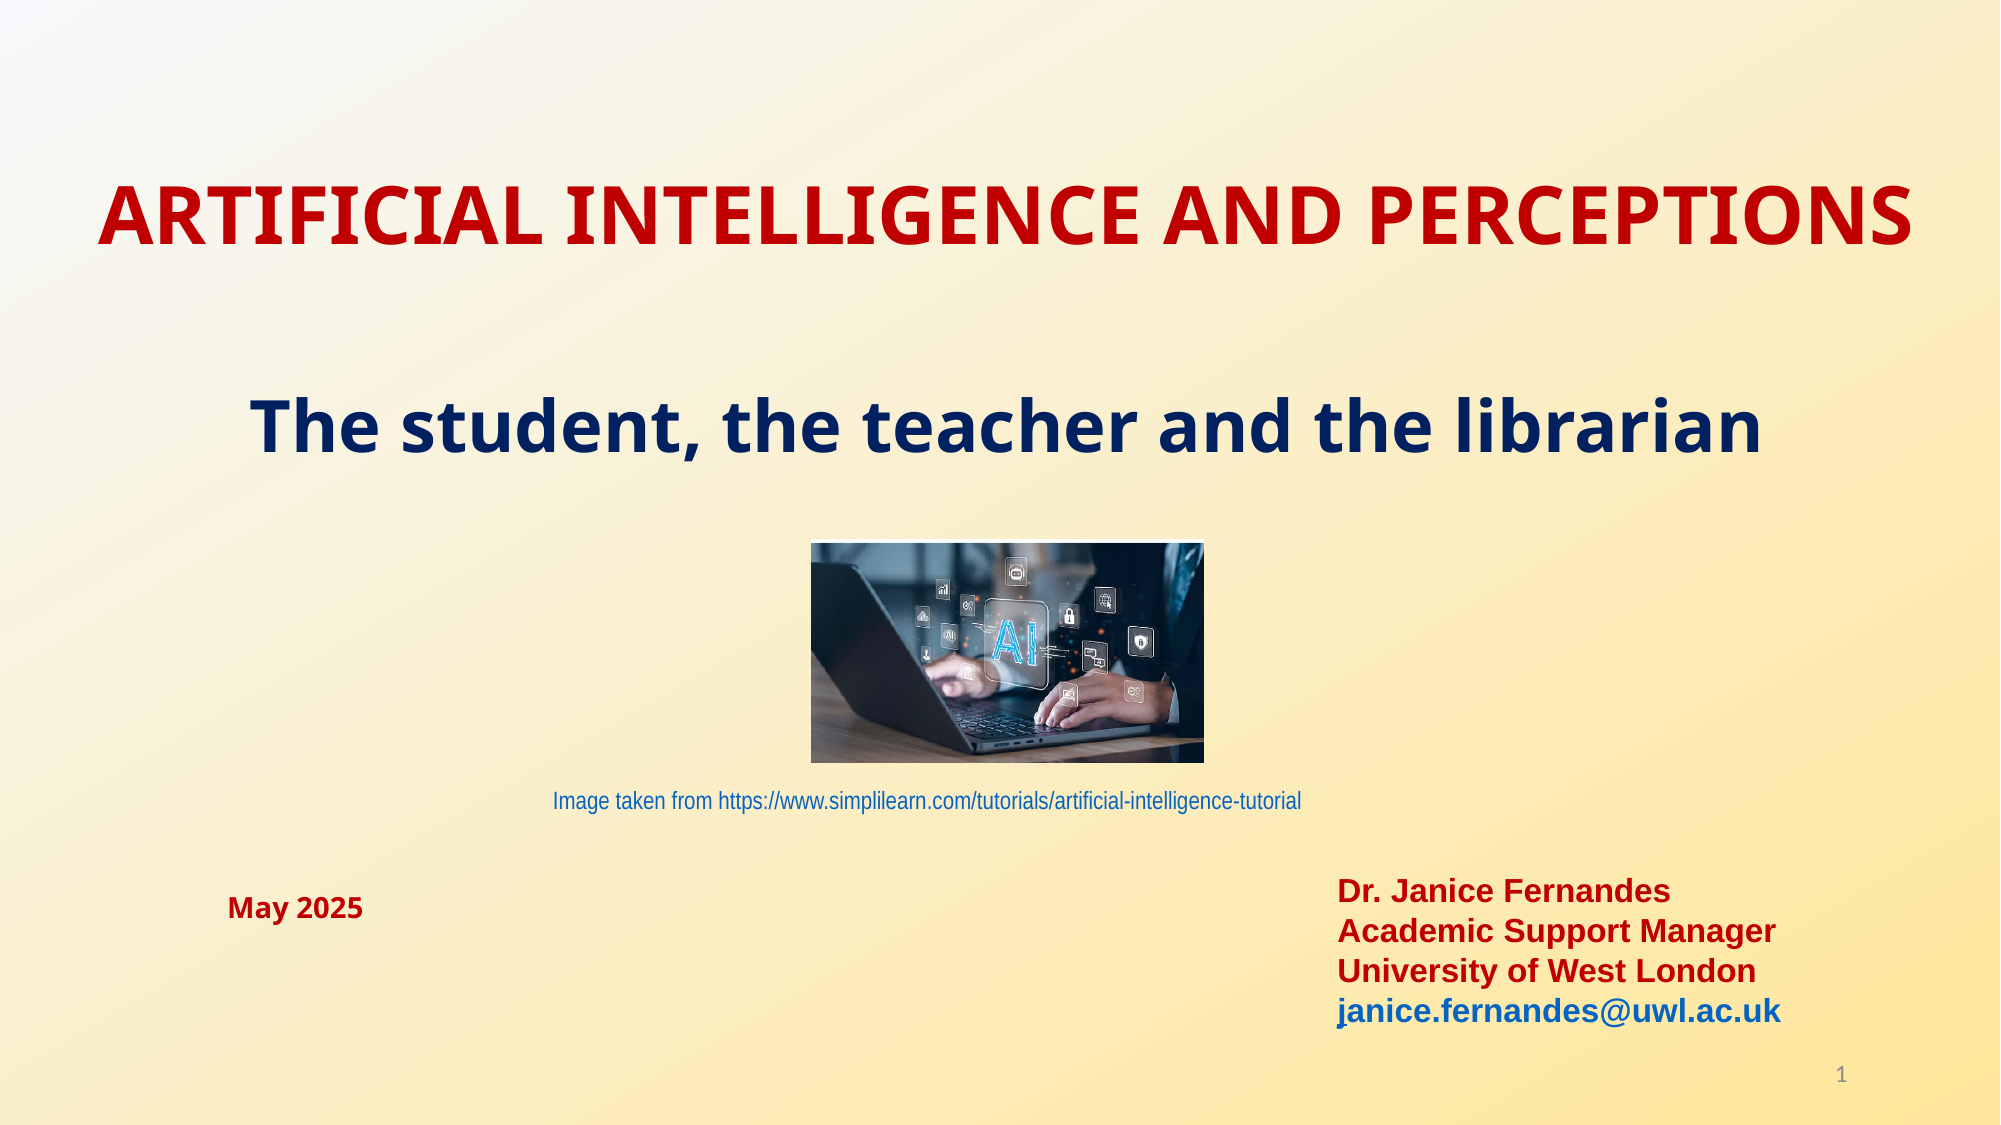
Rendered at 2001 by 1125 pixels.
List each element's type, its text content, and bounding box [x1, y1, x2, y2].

text_box Dr. Janice Fernandes Academic Support Manager University of West London janice.fernandes@uwl.ac.uk [1322, 862, 1923, 1082]
slide_number 1 [1412, 1042, 1863, 1103]
text_box Image taken from https://www.simplilearn.com/tutorials/artificial-intelligence-tutorial [538, 777, 1323, 823]
picture [811, 539, 1204, 763]
text_box May 2025 [212, 882, 481, 932]
text_box ARTIFICIAL INTELLIGENCE AND PERCEPTIONS The student, the teacher and the librarian [73, 151, 1942, 525]
